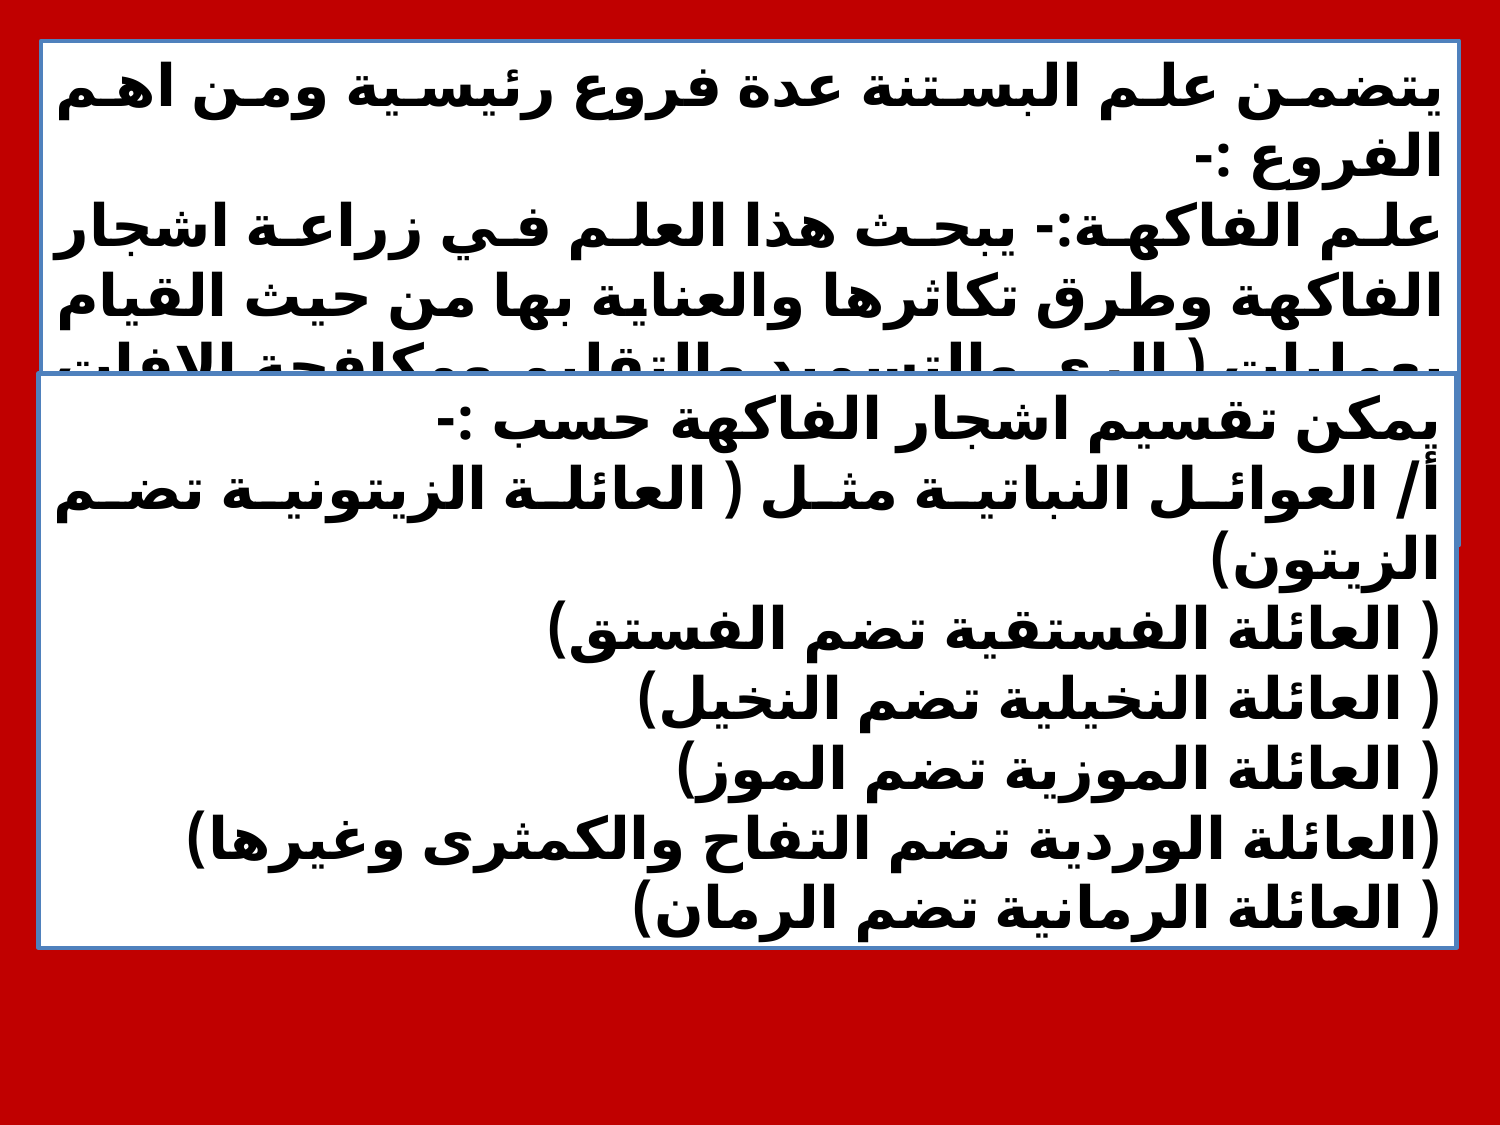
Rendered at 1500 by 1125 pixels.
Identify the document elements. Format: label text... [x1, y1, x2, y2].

text_box يتضمن علم البستنة عدة فروع رئيسية ومن اهم الفروع :- علم الفاكهة:- يبحث هذا العلم في زراعة اشجار الفاكهة وطرق تكاثرها والعناية بها من حيث القيام بعمليات ( الري والتسميد والتقليم ومكافحة الافات والتربية وجني الحاصل واعداد الثمار للتسويق والخزن) [39, 39, 1461, 547]
text_box يمكن تقسيم اشجار الفاكهة حسب :- أ/ العوائل النباتية مثل ( العائلة الزيتونية تضم الزيتون) ( العائلة الفستقية تضم الفستق) ( العائلة النخيلية تضم النخيل) ( العائلة الموزية تضم الموز) (العائلة الوردية تضم التفاح والكمثرى وغيرها) ( العائلة الرمانية تضم الرمان) [36, 371, 1459, 950]
